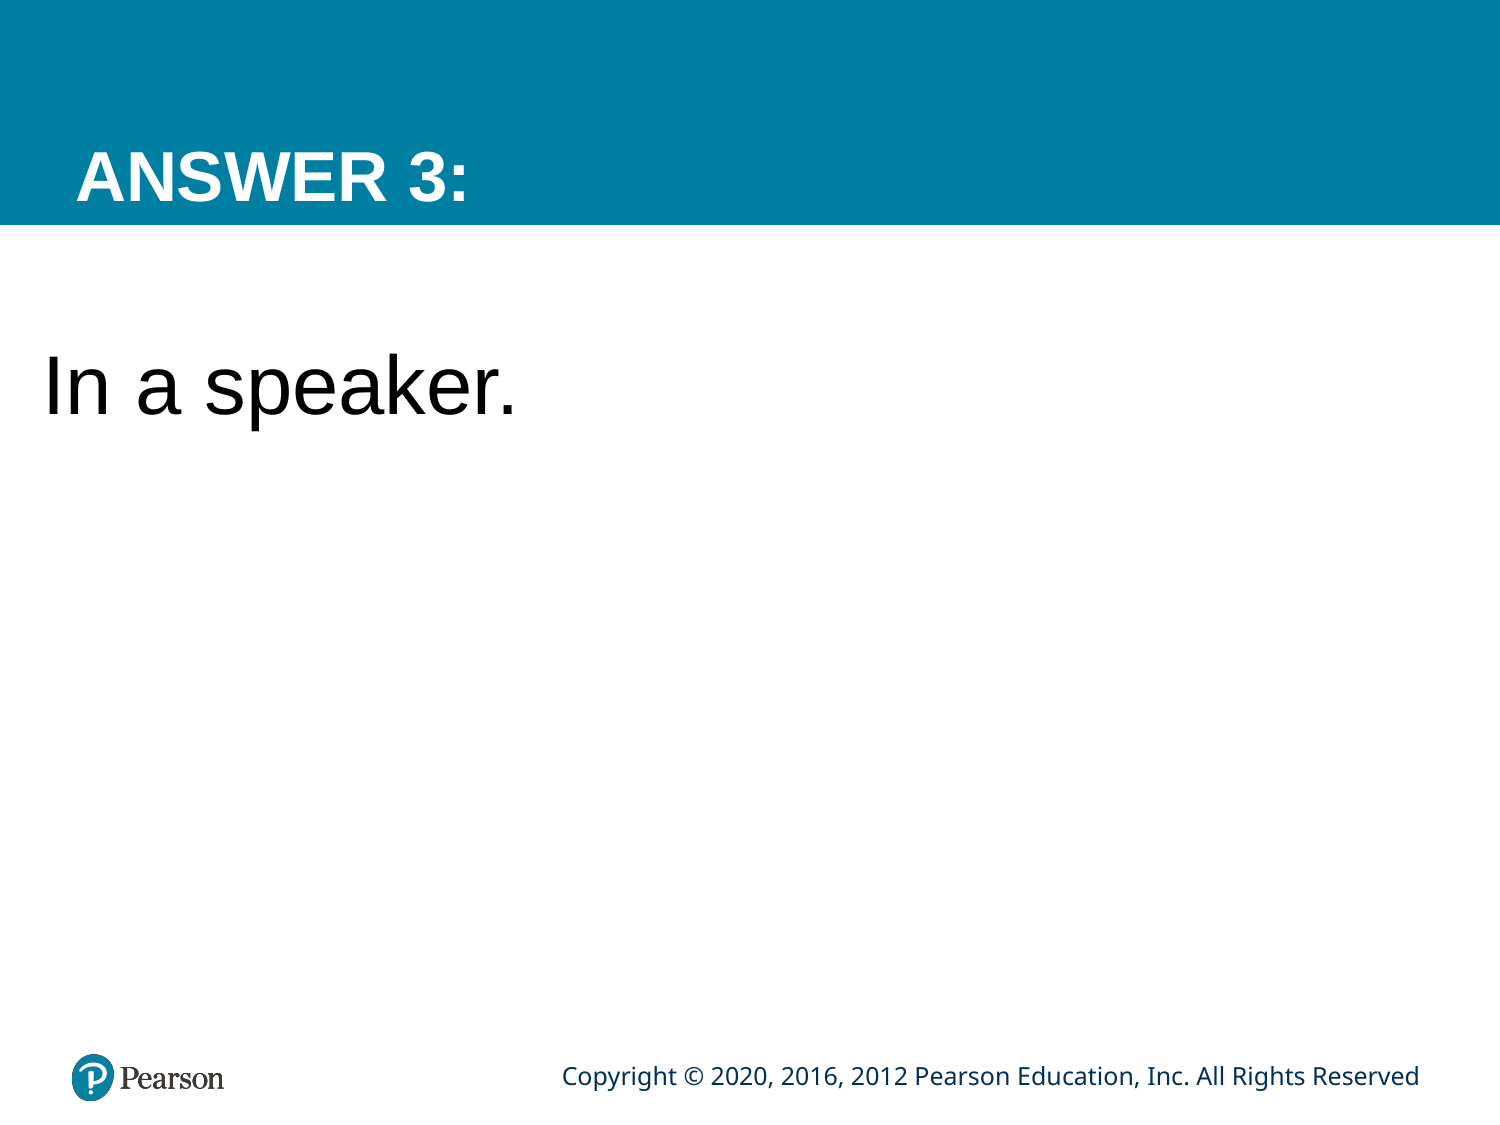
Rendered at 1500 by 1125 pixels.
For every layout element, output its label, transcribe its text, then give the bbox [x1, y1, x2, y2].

picture [98, 1054, 224, 1101]
picture [80, 1063, 106, 1088]
picture [72, 1088, 83, 1101]
text_box In a speaker. [27, 324, 1428, 439]
title ANSWER 3: [75, 35, 1425, 216]
picture [72, 1054, 87, 1070]
